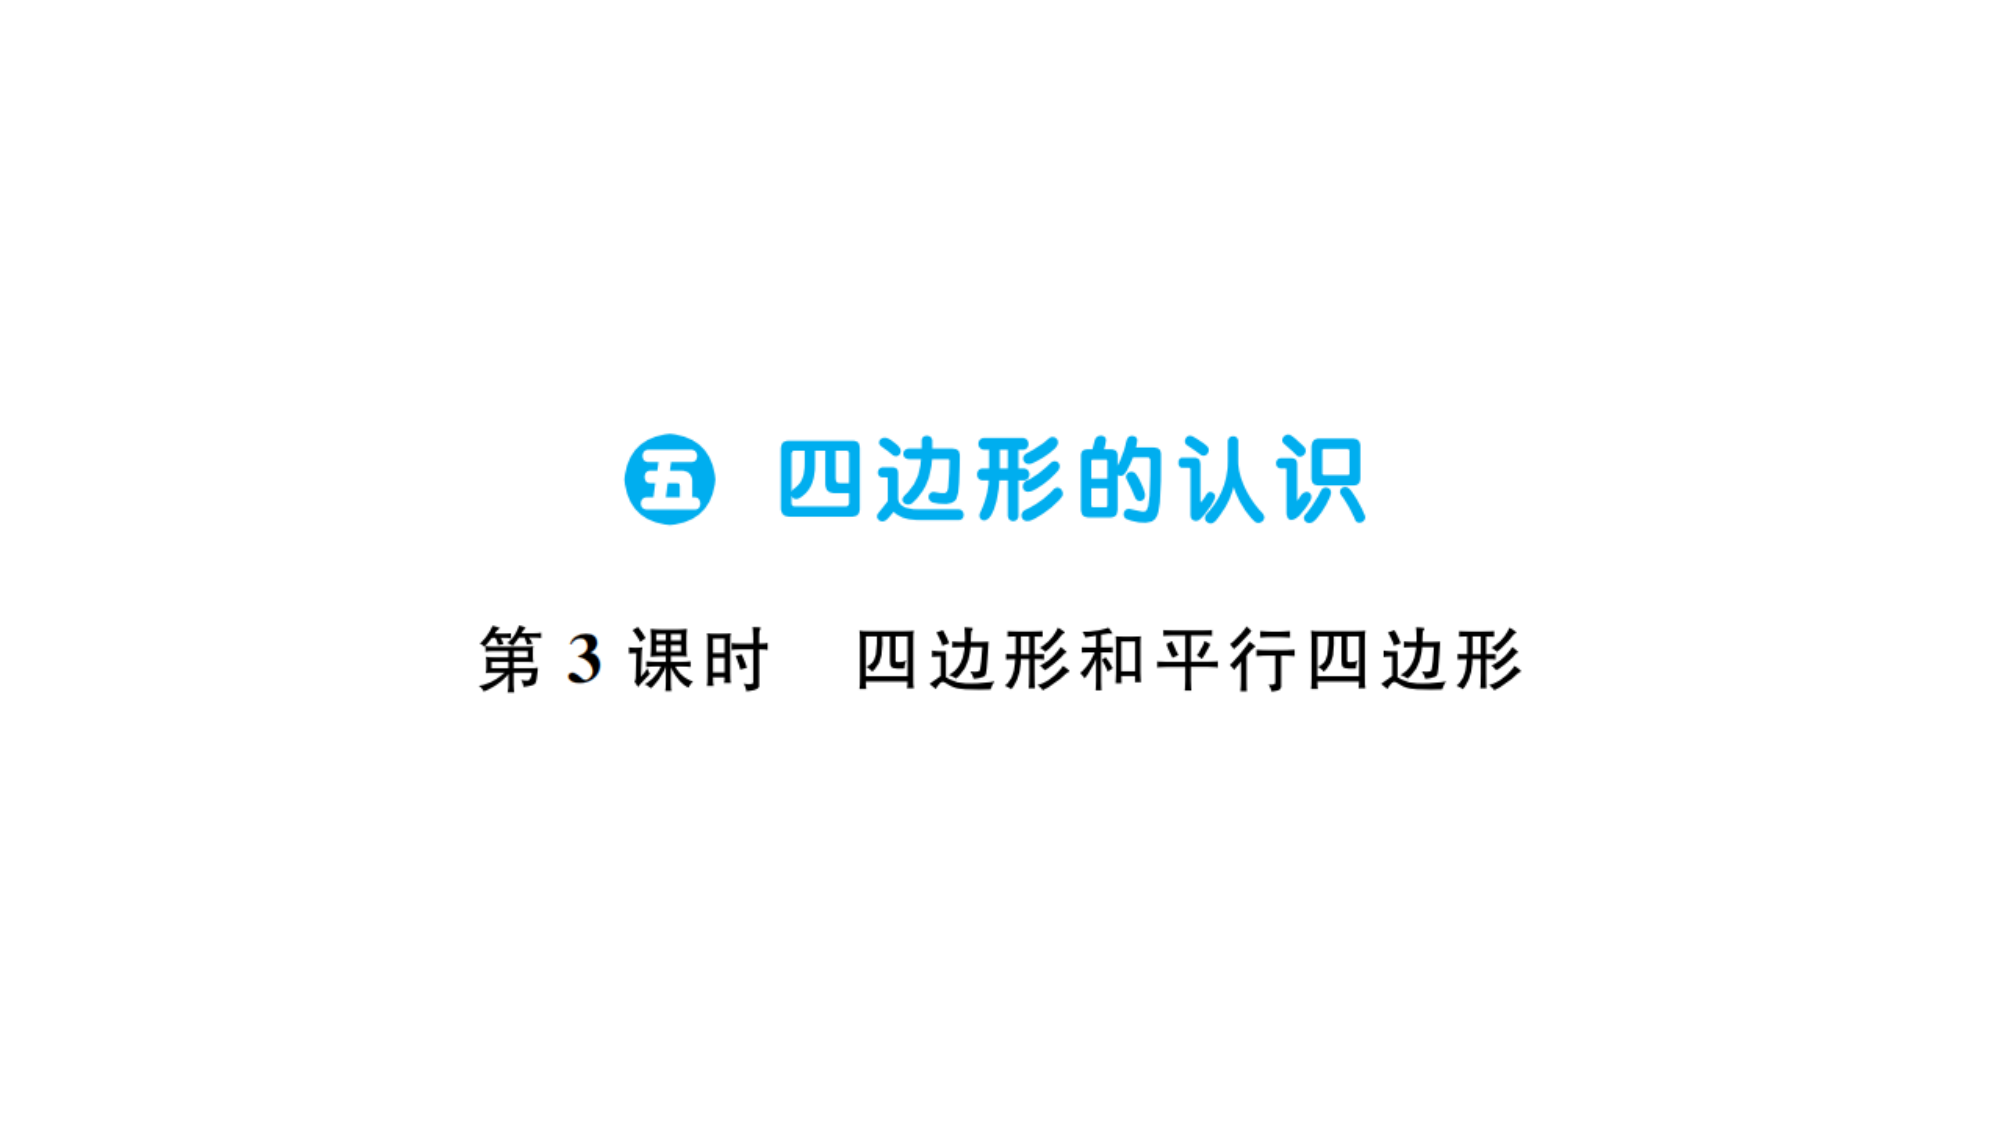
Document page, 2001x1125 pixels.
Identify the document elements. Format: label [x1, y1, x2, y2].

picture [611, 418, 1389, 539]
picture [469, 613, 1531, 705]
